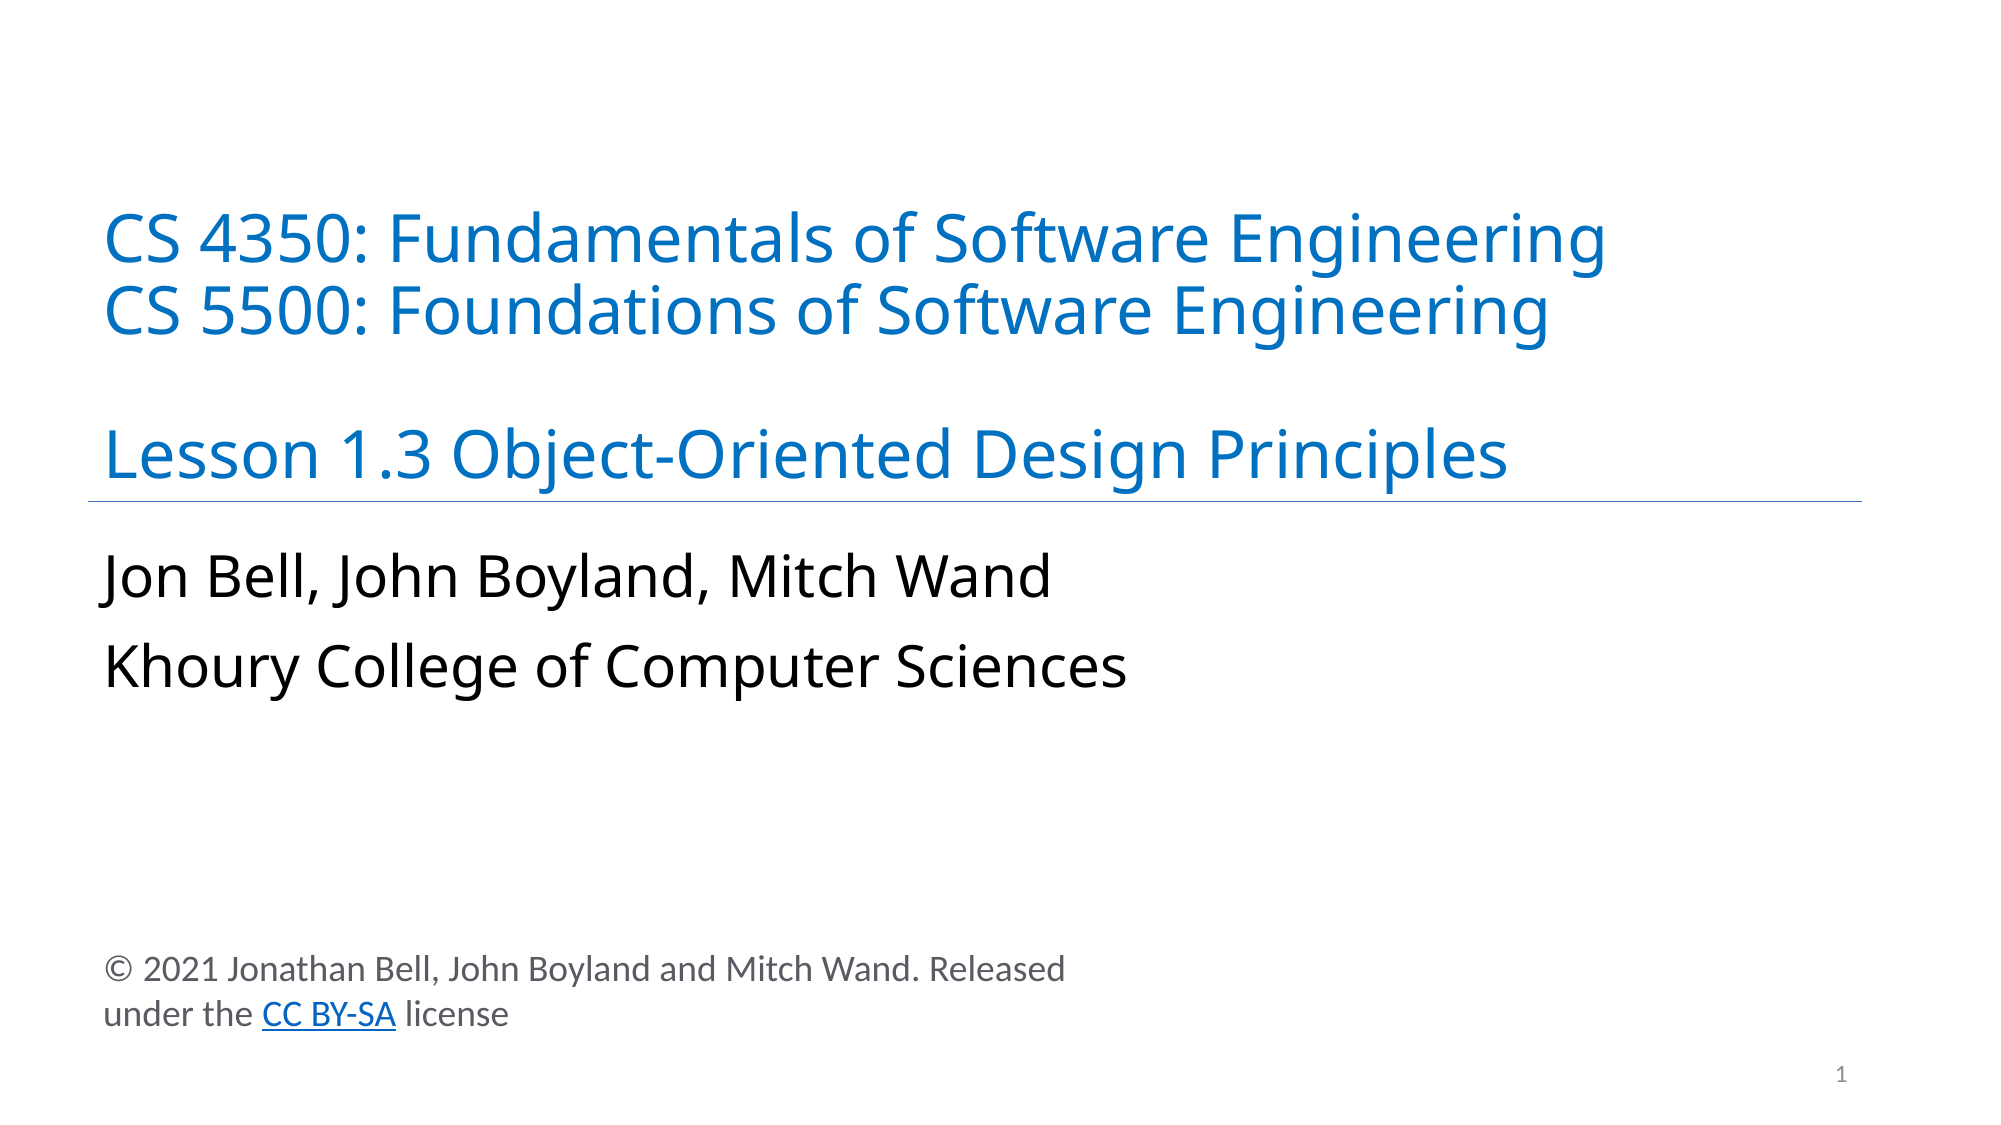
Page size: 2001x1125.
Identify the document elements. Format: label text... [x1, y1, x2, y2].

text_box © 2021 Jonathan Bell, John Boyland and Mitch Wand. Released under the CC BY-SA license [88, 936, 1089, 1042]
subtitle Jon Bell, John Boyland, Mitch Wand Khoury College of Computer Sciences [88, 531, 1750, 803]
title CS 4350: Fundamentals of Software Engineering CS 5500: Foundations of Software Engineering Lesson 1.3 Object-Oriented Design Principles [88, 109, 1863, 501]
slide_number 1 [1412, 1042, 1863, 1103]
